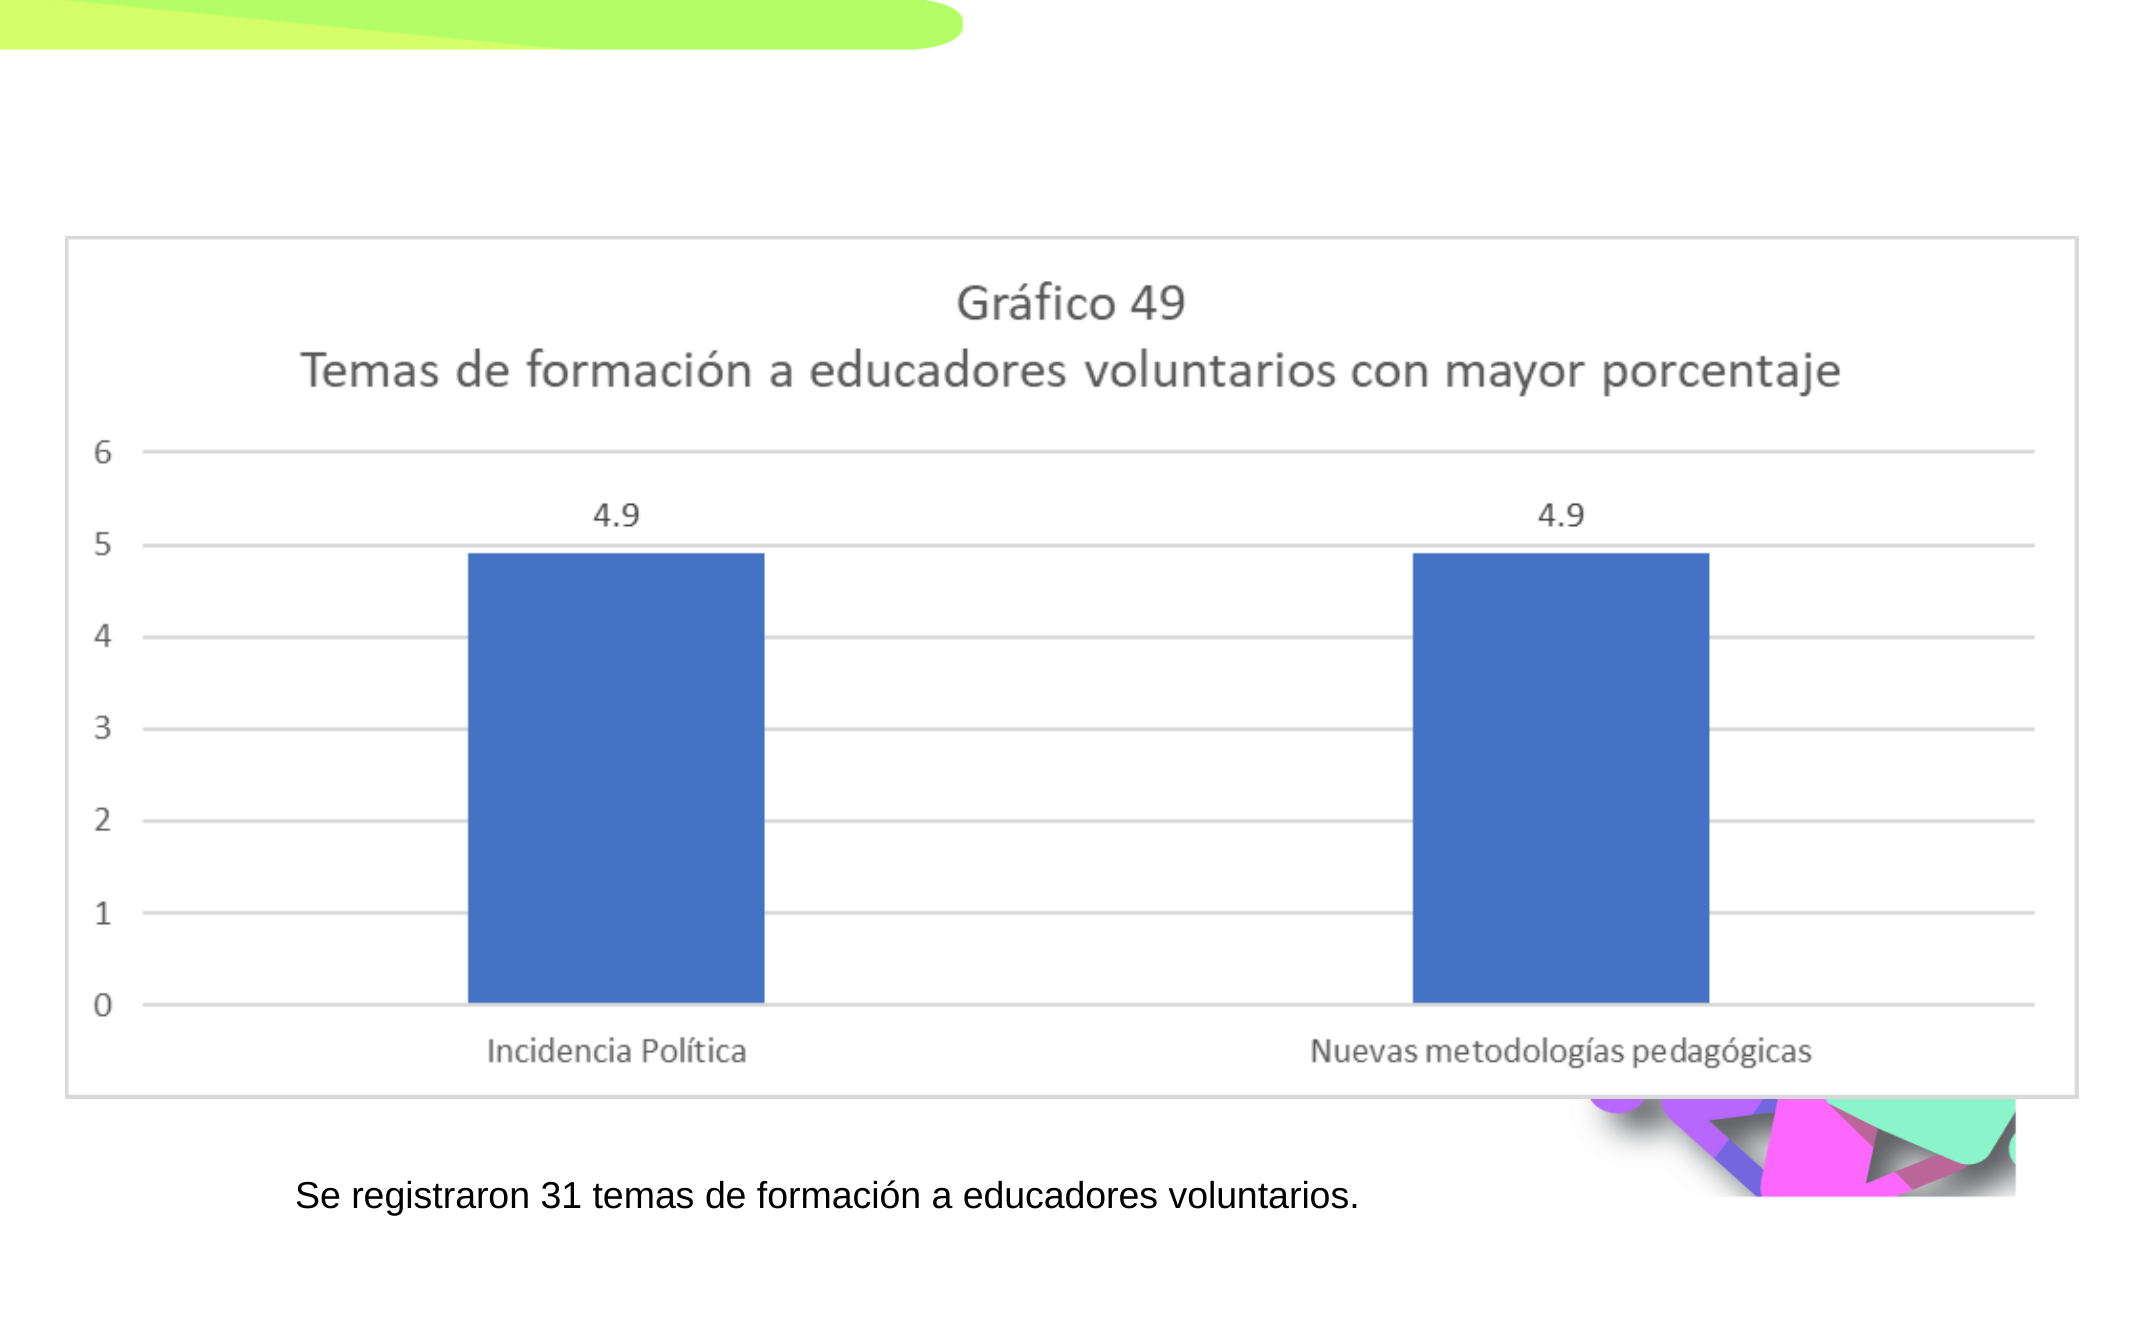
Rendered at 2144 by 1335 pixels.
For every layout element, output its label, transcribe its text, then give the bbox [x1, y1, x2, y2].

text_box Se registraron 31 temas de formación a educadores voluntarios. [280, 1163, 1604, 1224]
picture [64, 235, 2079, 1099]
